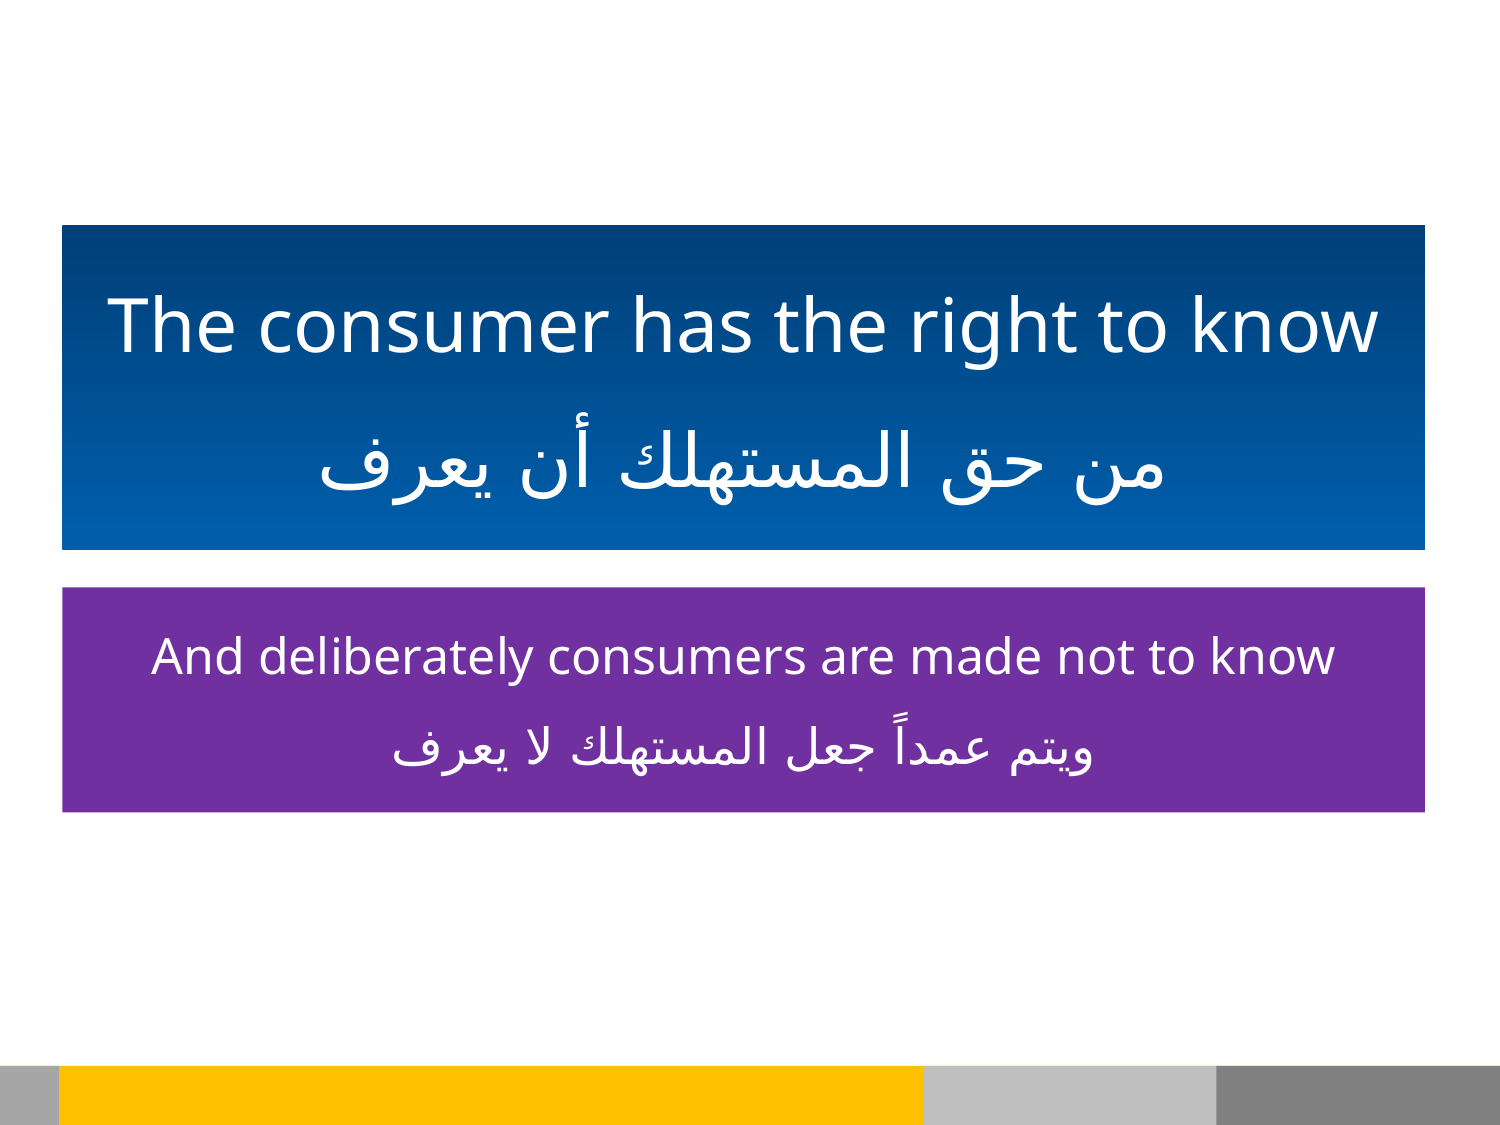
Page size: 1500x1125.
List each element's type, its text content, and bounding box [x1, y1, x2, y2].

text_box [0, 1064, 61, 1125]
text_box [1214, 1064, 1500, 1125]
text_box And deliberately consumers are made not to know ويتم عمداً جعل المستهلك لا يعرف [62, 587, 1425, 813]
text_box [61, 1064, 921, 1125]
text_box [921, 1064, 1214, 1125]
text_box The consumer has the right to know من حق المستهلك أن يعرف [62, 224, 1425, 550]
